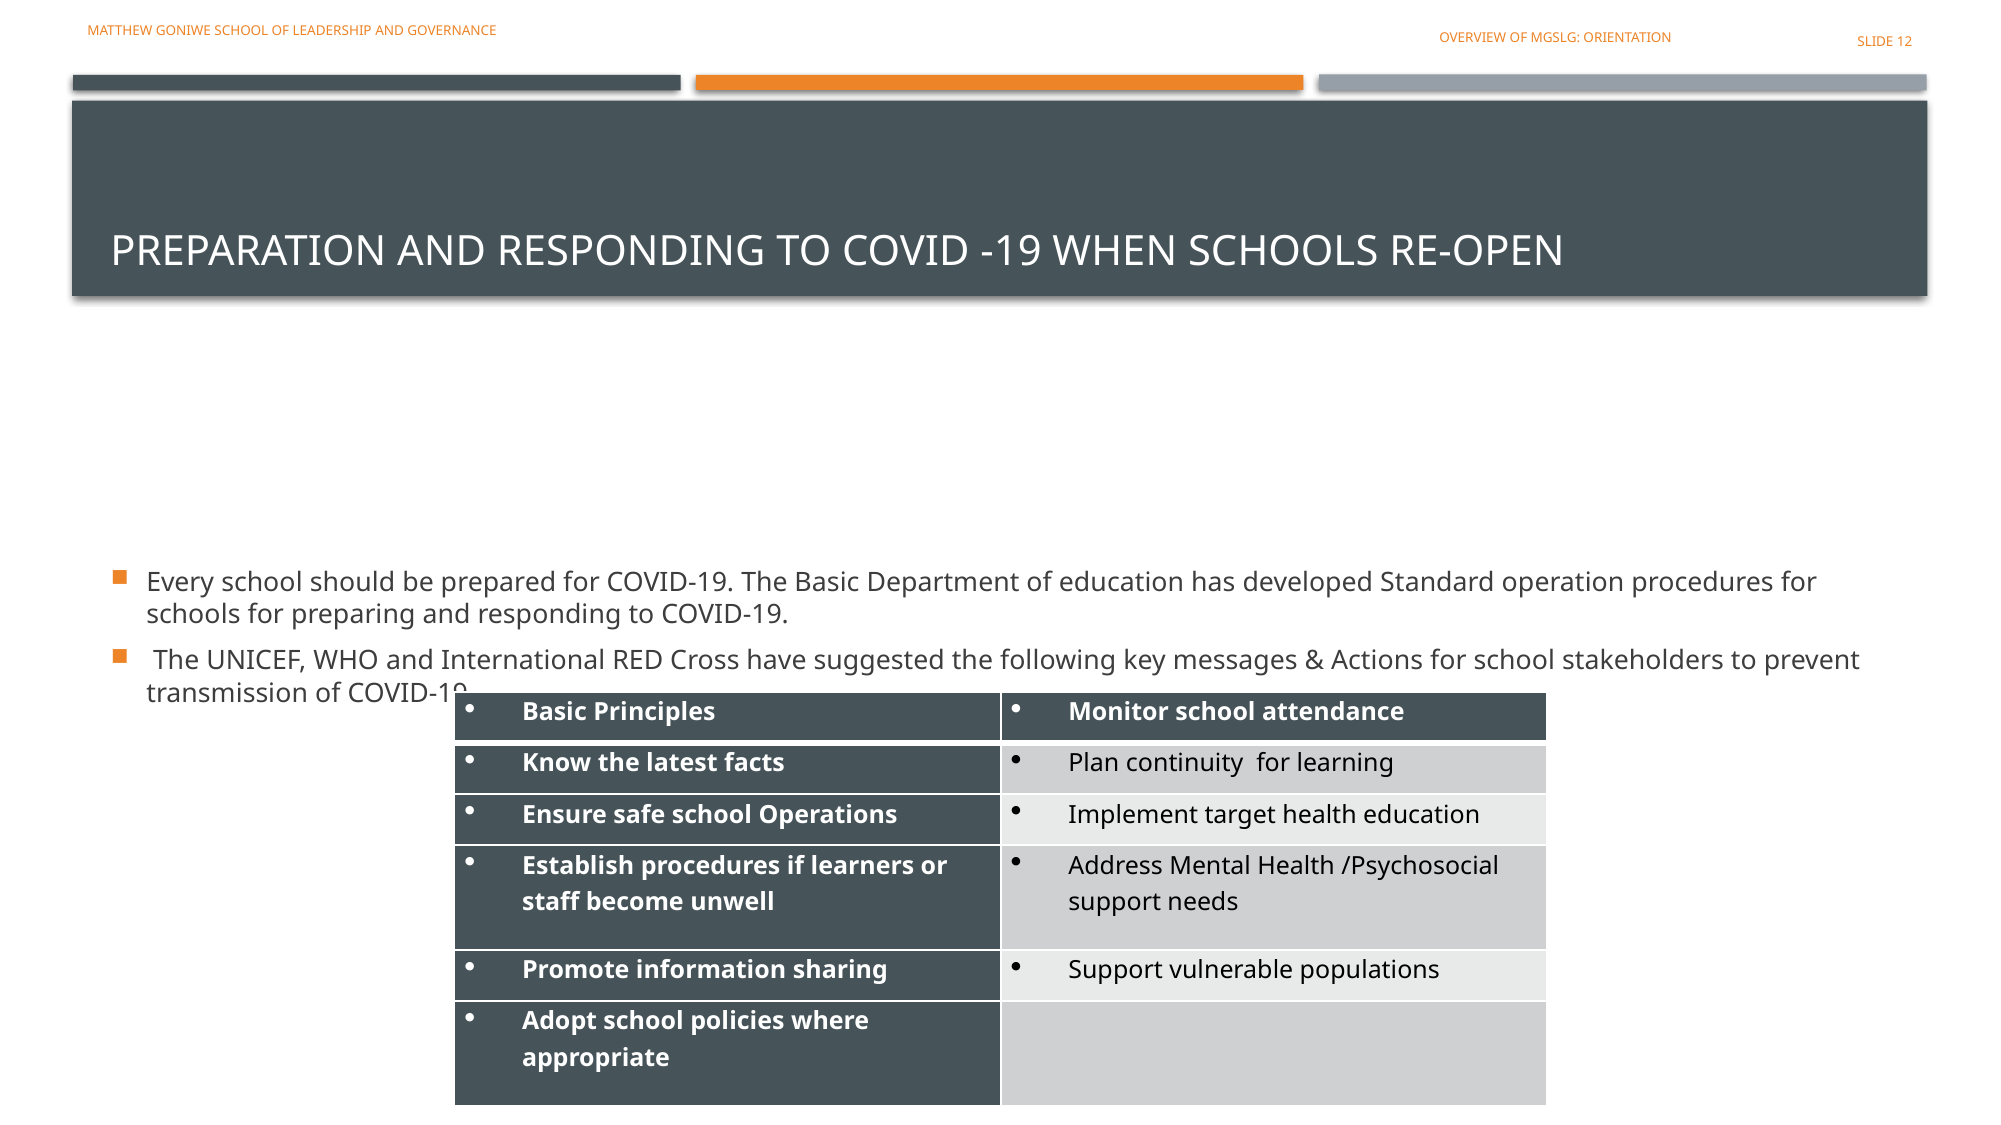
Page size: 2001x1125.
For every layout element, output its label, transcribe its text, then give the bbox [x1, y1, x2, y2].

table_cell [1002, 1002, 1546, 1105]
footer Matthew Goniwe school of leadership and governance [72, 0, 677, 60]
table_cell Plan continuity for learning [1002, 746, 1546, 793]
table_header Monitor school attendance [1002, 693, 1546, 740]
slide_number SLIDE 12 [1754, 12, 1928, 73]
slide_number OVERVIEW OF MGSLG: ORIENTATION [1220, 6, 1688, 67]
table_header Basic Principles [455, 693, 1000, 740]
table_cell Establish procedures if learners or staff become unwell [455, 846, 1000, 949]
table_cell Ensure safe school Operations [455, 795, 1000, 844]
table_cell Support vulnerable populations [1002, 951, 1546, 1000]
table_cell Know the latest facts [455, 746, 1000, 793]
list Every school should be prepared for COVID-19. The Basic Department of education has developed Standard operation procedures for schools for preparing and responding to COVID-19. The UNICEF, WHO and International RED Cross have suggested the following key messages & Actions for school stakeholders to prevent transmission of COVID-19 [95, 357, 1905, 962]
table_cell Implement target health education [1002, 795, 1546, 844]
table_cell Address Mental Health /Psychosocial support needs [1002, 846, 1546, 949]
table_cell Adopt school policies where appropriate [455, 1002, 1000, 1105]
table_cell Promote information sharing [455, 951, 1000, 1000]
title Preparation and responding to Covid -19 when schools re-open [95, 115, 1905, 282]
